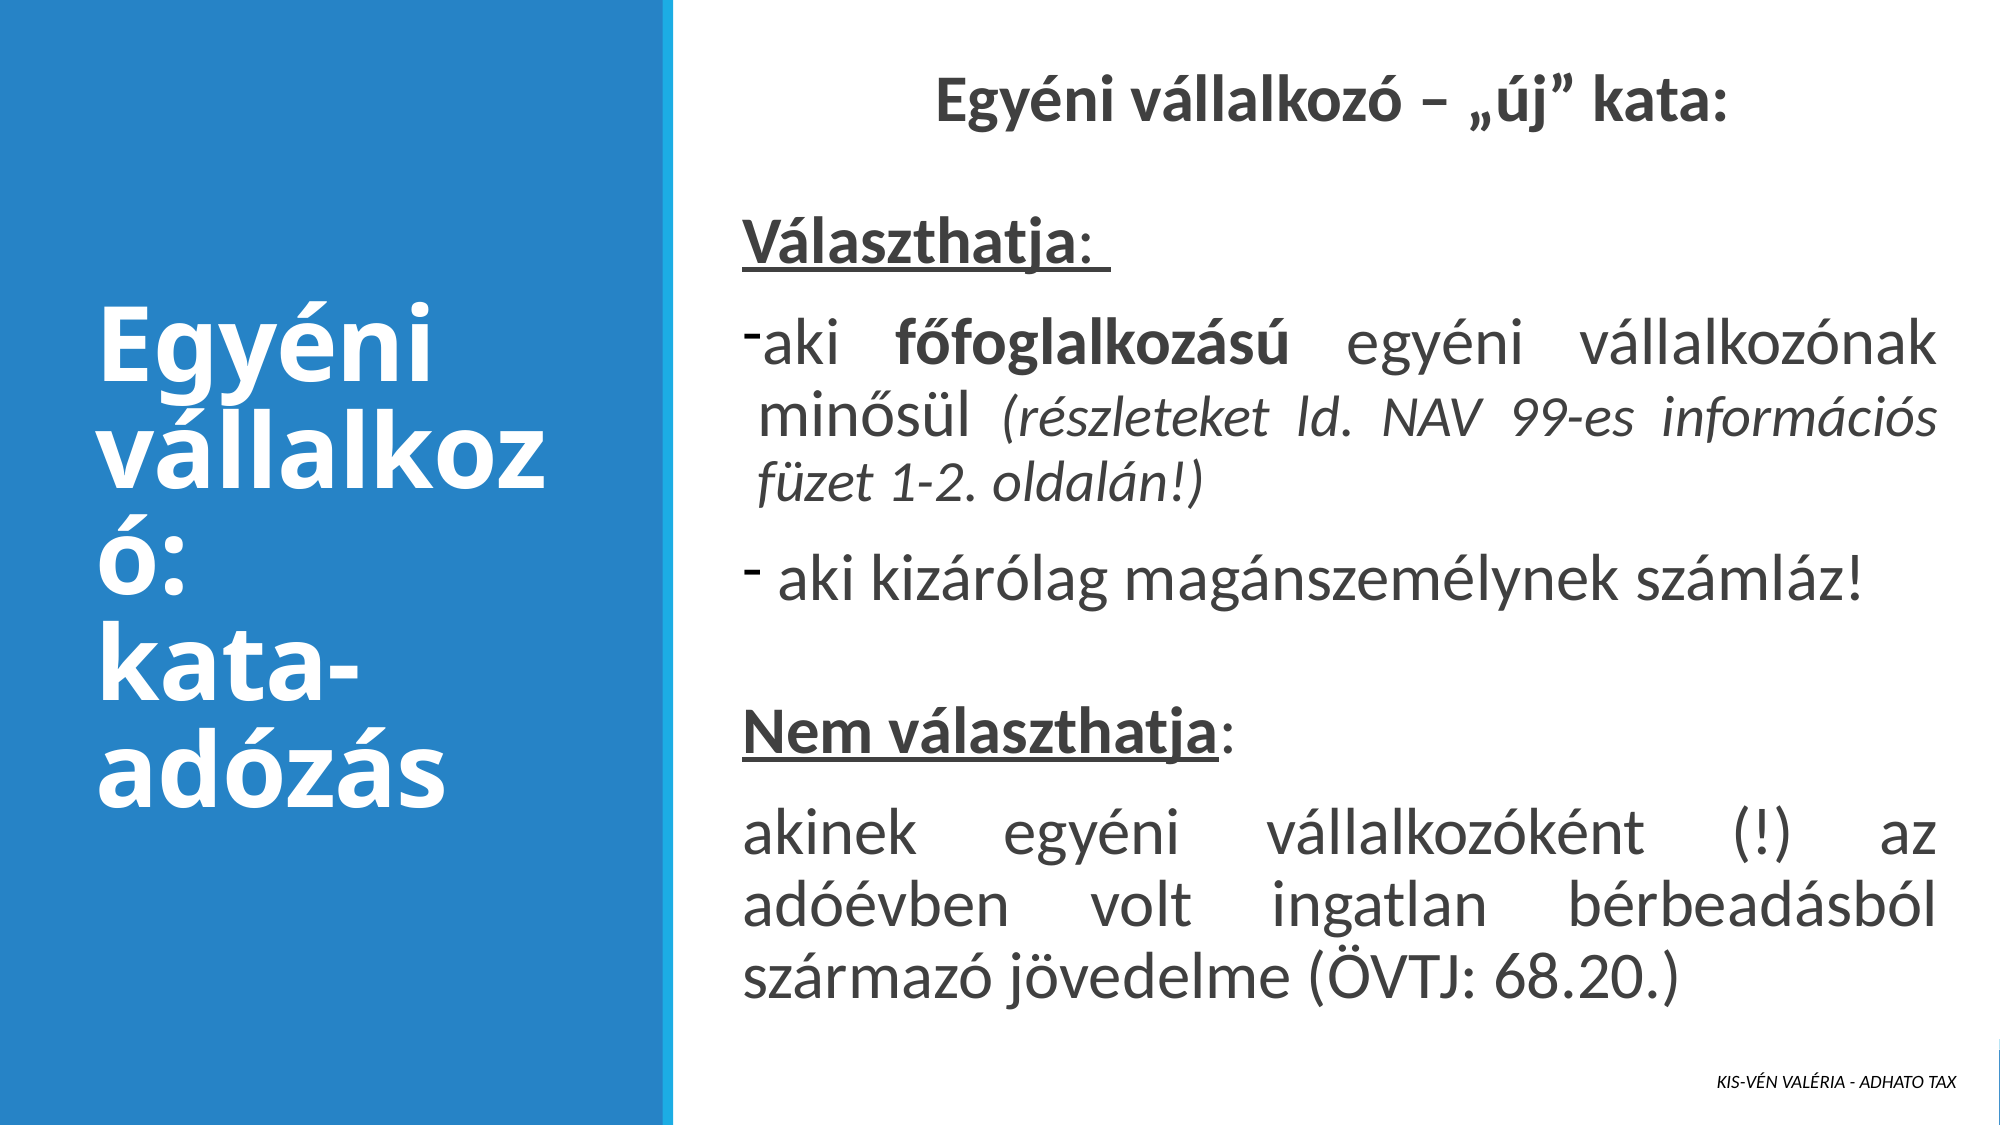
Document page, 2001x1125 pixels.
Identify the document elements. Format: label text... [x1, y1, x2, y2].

text_box [661, 0, 674, 1125]
footer Kis-Vén Valéria - ADHATO Tax [1180, 1051, 1972, 1111]
text_box [0, 0, 661, 1125]
list Egyéni vállalkozó – „új” kata: Választhatja: aki főfoglalkozású egyéni vállalkozónak minősül (részleteket ld. NAV 99-es információs füzet 1-2. oldalán!) aki kizárólag magánszemélynek számláz! Nem választhatja: akinek egyéni vállalkozóként (!) az adóévben volt ingatlan bérbeadásból származó jövedelme (ÖVTJ: 68.20.) [742, 32, 1939, 1107]
title Egyéni vállalkozó: kata-adózás [80, 99, 587, 1026]
text_box [674, 0, 2000, 1125]
